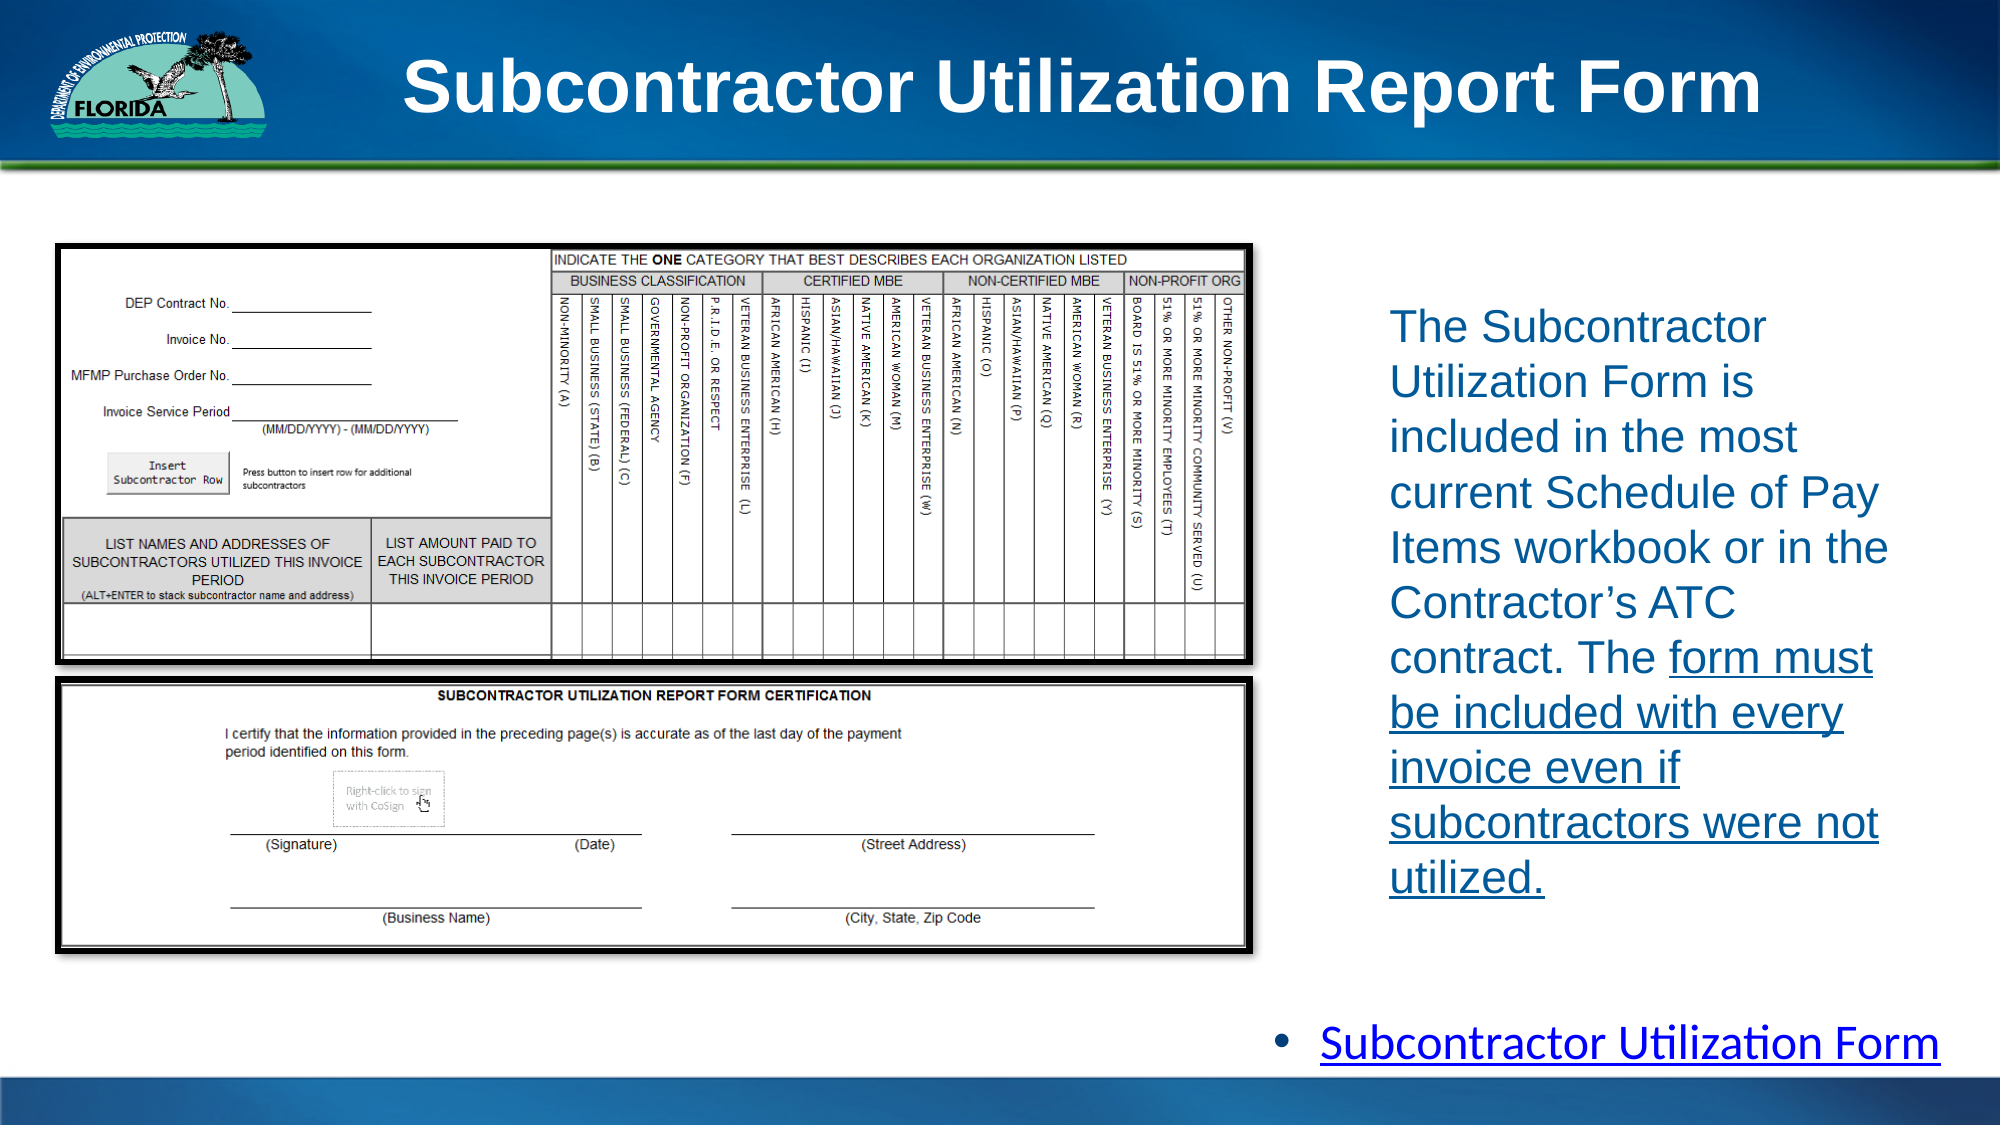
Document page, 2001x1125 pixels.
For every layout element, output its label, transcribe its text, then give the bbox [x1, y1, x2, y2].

text_box Subcontractor Utilization Form [1258, 1002, 2000, 1078]
title Subcontractor Utilization Report Form [271, 0, 1897, 205]
list The Subcontractor Utilization Form is included in the most current Schedule of Pay Items workbook or in the Contractor’s ATC contract. The form must be included with every invoice even if subcontractors were not utilized. [1374, 289, 1922, 919]
picture [0, 0, 2000, 1125]
